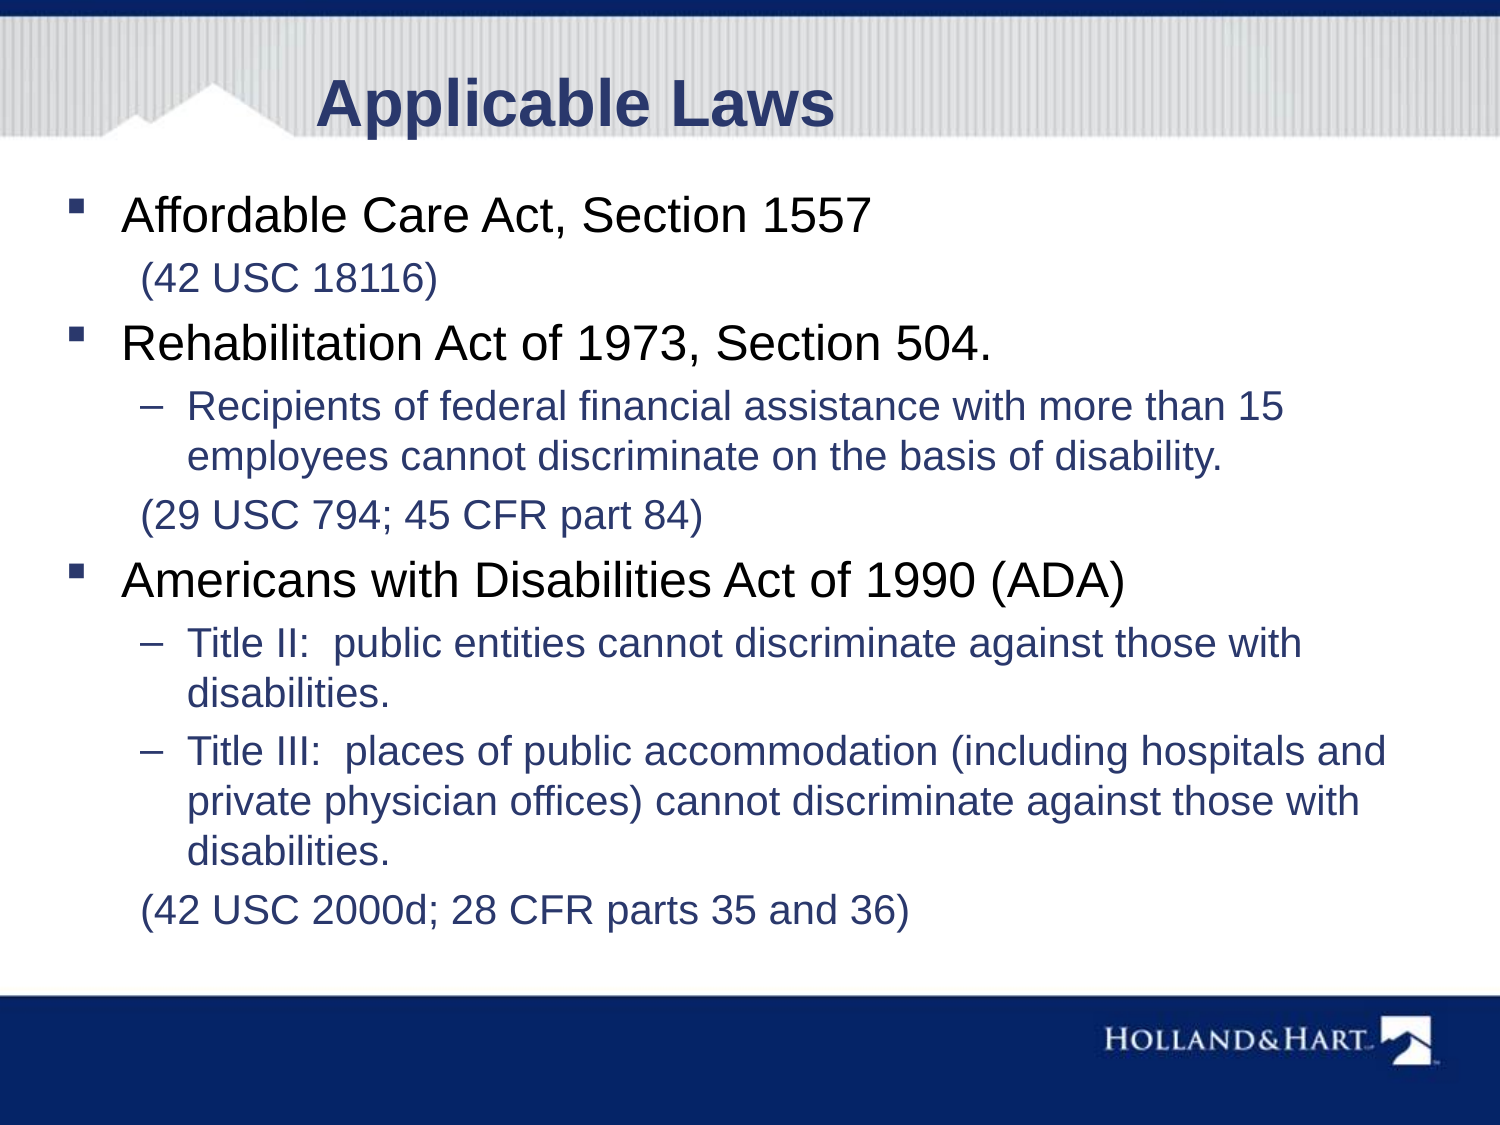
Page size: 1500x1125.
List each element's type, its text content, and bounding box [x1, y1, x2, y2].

title Applicable Laws [299, 37, 1500, 163]
list Affordable Care Act, Section 1557 (42 USC 18116) Rehabilitation Act of 1973, Section 504. Recipients of federal financial assistance with more than 15 employees cannot discriminate on the basis of disability. (29 USC 794; 45 CFR part 84) Americans with Disabilities Act of 1990 (ADA) Title II: public entities cannot discriminate against those with disabilities. Title III: places of public accommodation (including hospitals and private physician offices) cannot discriminate against those with disabilities. (42 USC 2000d; 28 CFR parts 35 and 36) [49, 174, 1451, 951]
picture [0, 0, 1500, 1125]
